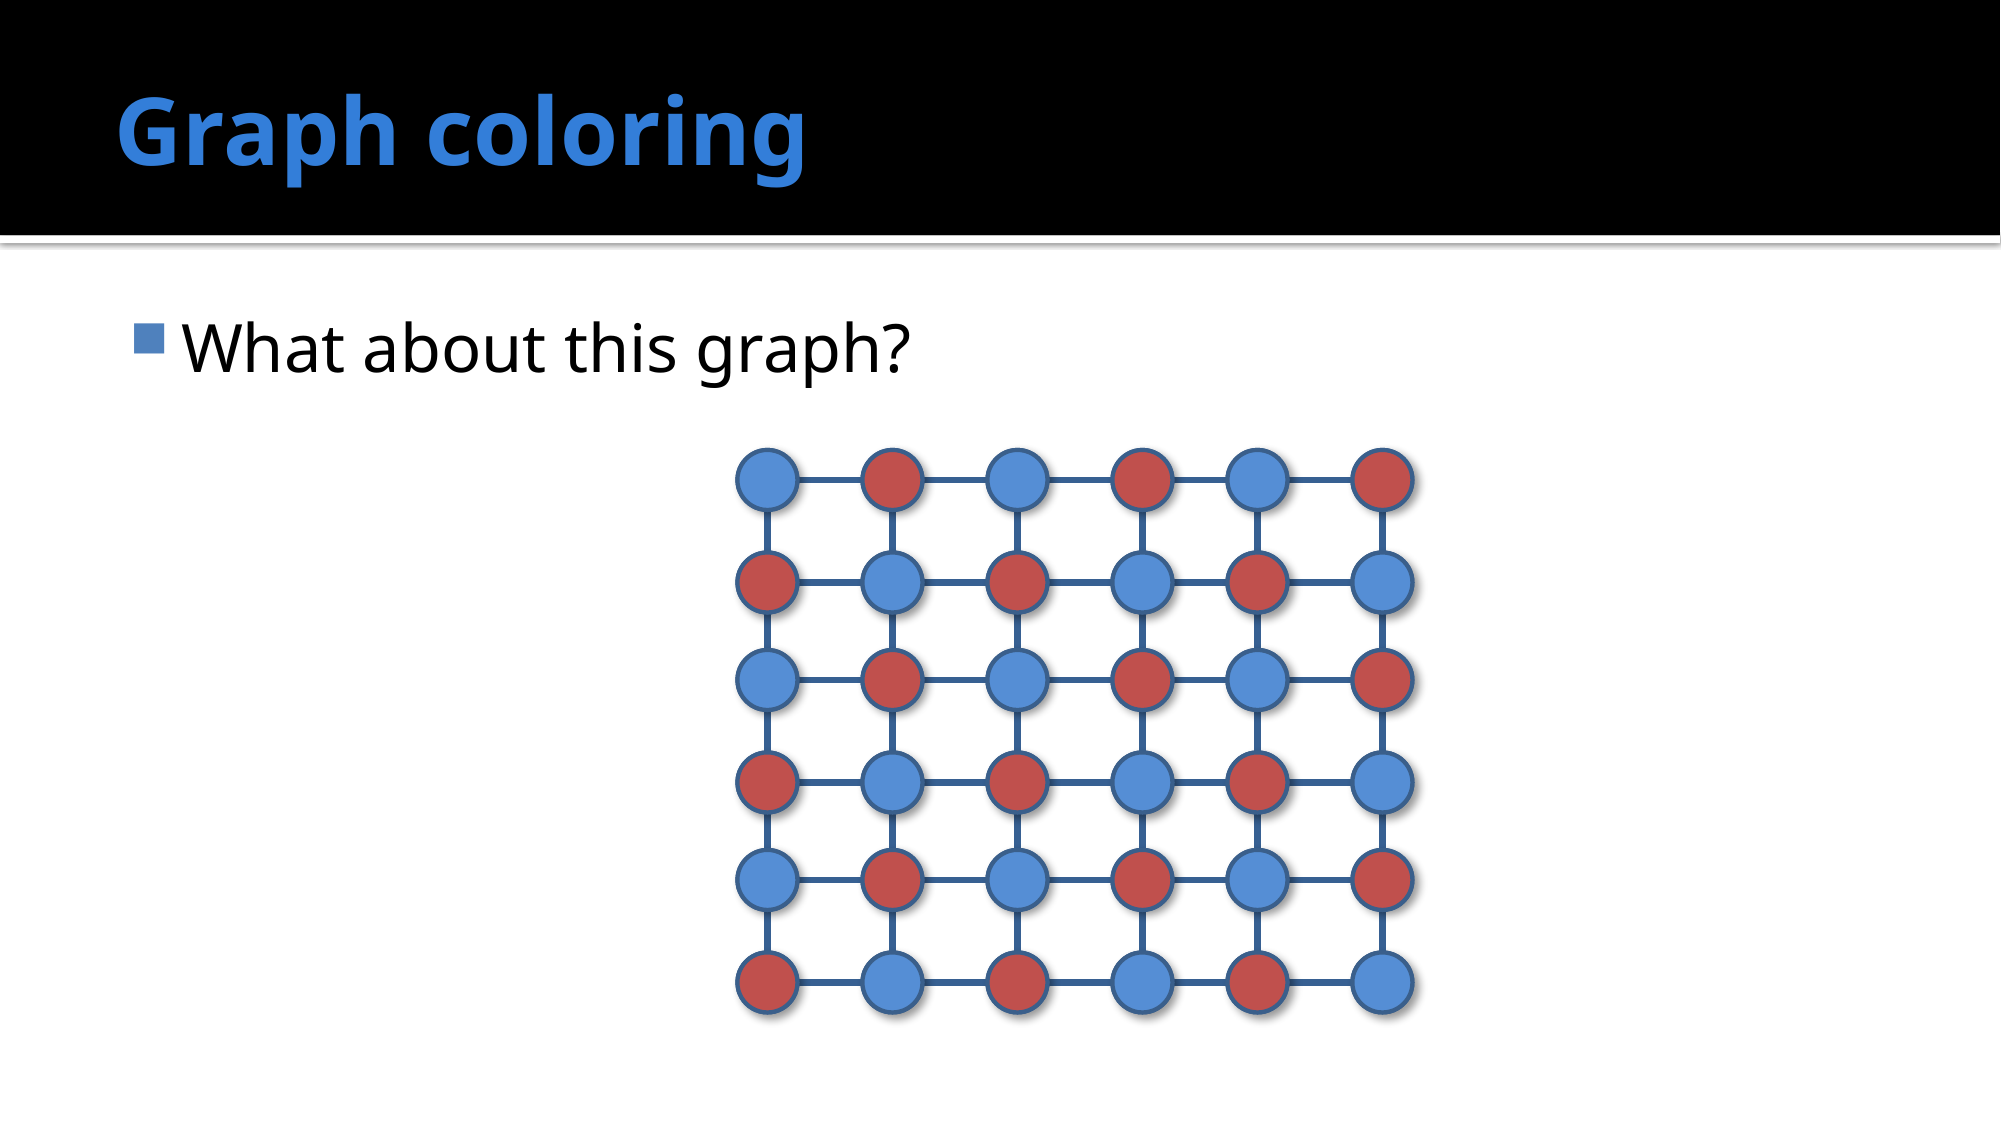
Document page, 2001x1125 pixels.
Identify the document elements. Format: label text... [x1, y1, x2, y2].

list What about this graph? [99, 291, 1900, 1050]
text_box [737, 449, 1413, 1013]
title Graph coloring [99, 25, 1900, 231]
